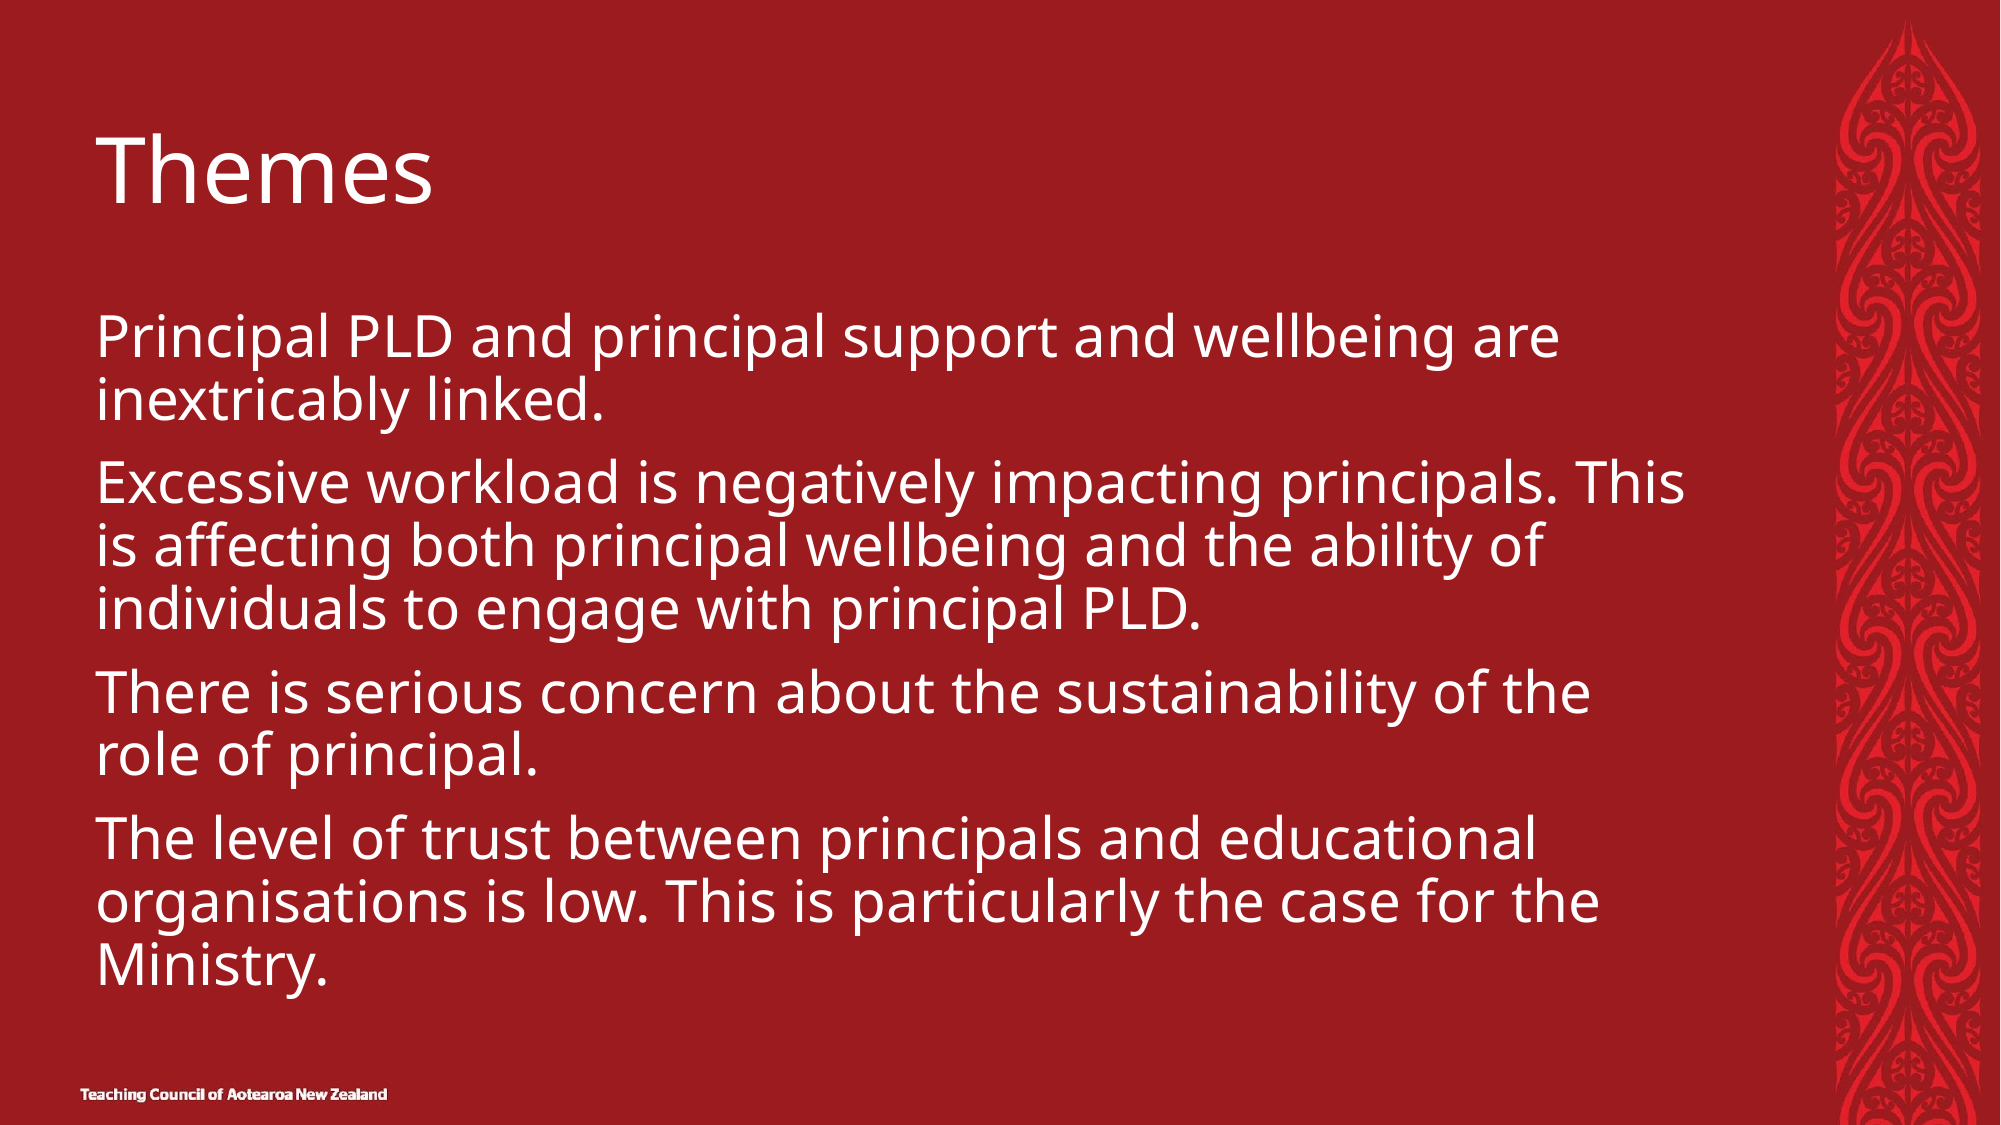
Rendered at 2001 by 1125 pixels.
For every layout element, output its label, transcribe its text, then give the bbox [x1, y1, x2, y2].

picture [0, 0, 2001, 1125]
list Principal PLD and principal support and wellbeing are inextricably linked. Excessive workload is negatively impacting principals. This is affecting both principal wellbeing and the ability of individuals to engage with principal PLD. There is serious concern about the sustainability of the role of principal. The level of trust between principals and educational organisations is low. This is particularly the case for the Ministry. [80, 299, 1709, 1014]
title Themes [80, 64, 1927, 283]
